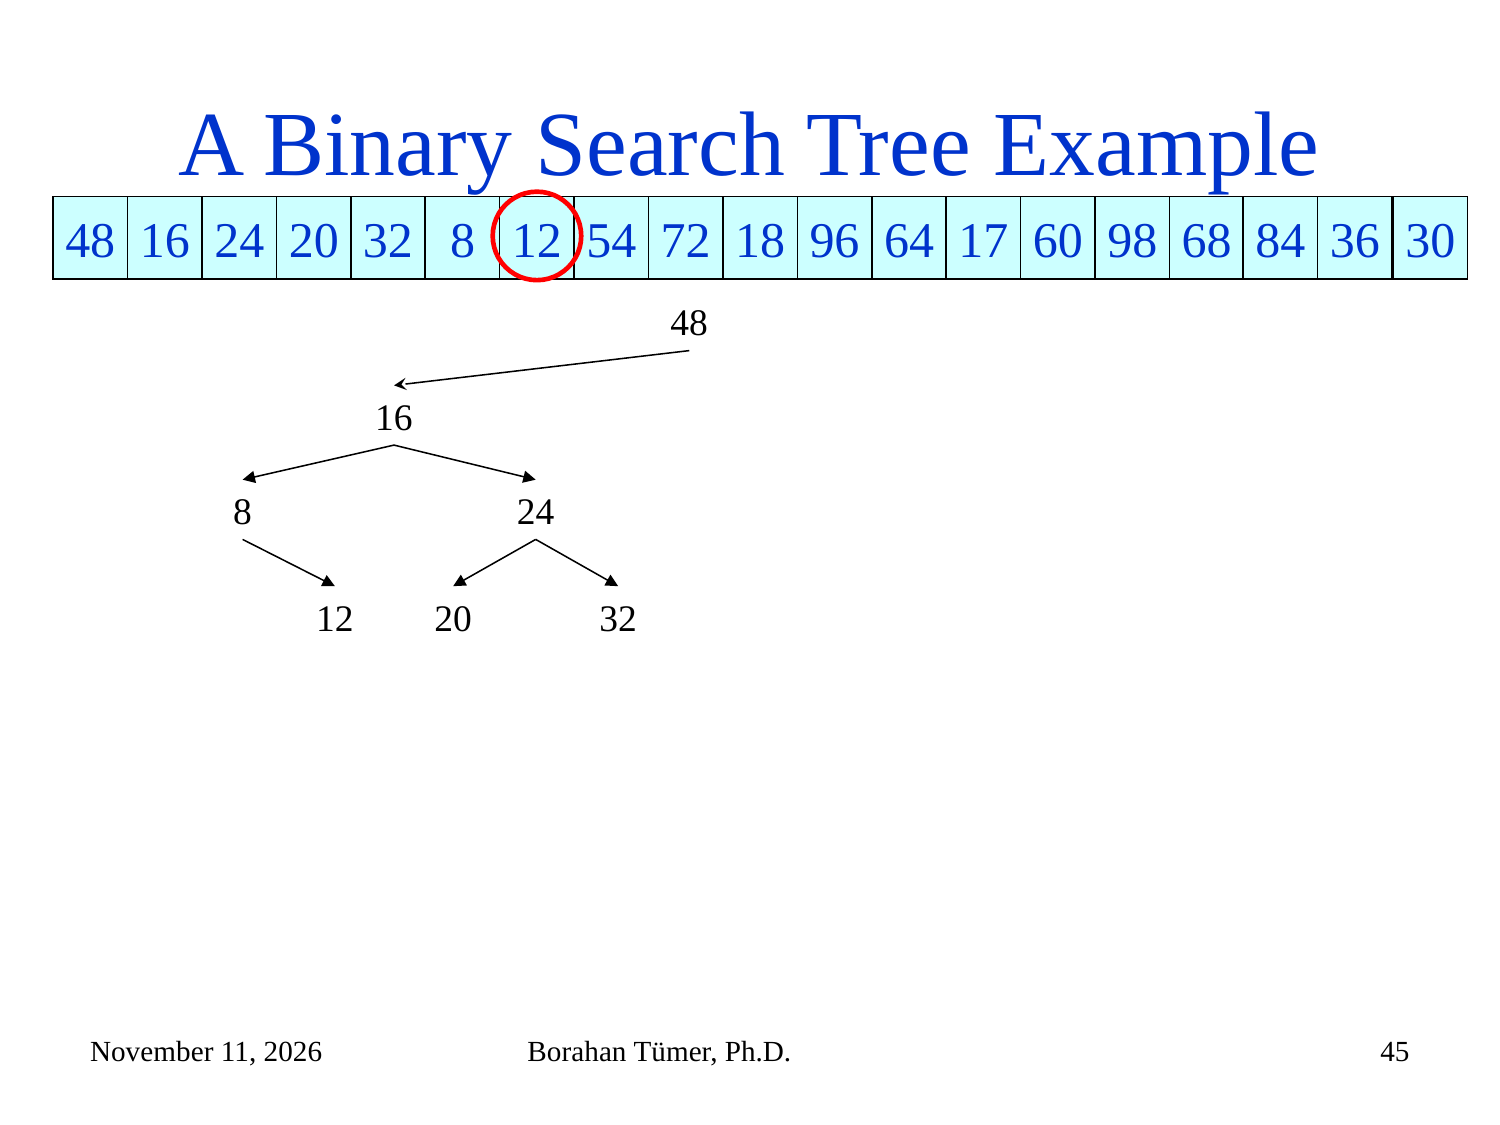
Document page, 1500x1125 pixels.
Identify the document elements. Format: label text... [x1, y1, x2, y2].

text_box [394, 445, 536, 480]
title A Binary Search Tree Example [75, 45, 1425, 196]
text_box 16 [360, 385, 428, 445]
text_box 20 [419, 586, 487, 646]
text_box 8 [218, 479, 267, 540]
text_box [393, 350, 690, 386]
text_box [535, 539, 619, 587]
slide_number 45 [1074, 1024, 1425, 1103]
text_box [453, 539, 535, 587]
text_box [242, 539, 335, 587]
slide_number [75, 1024, 425, 1103]
text_box 48 [655, 290, 723, 351]
text_box 12 [301, 586, 369, 646]
text_box 24 [502, 479, 570, 539]
footer Borahan Tümer, Ph.D. [512, 1024, 988, 1103]
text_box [242, 445, 394, 480]
text_box [518, 191, 556, 196]
text_box 32 [584, 586, 652, 646]
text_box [53, 196, 1468, 280]
